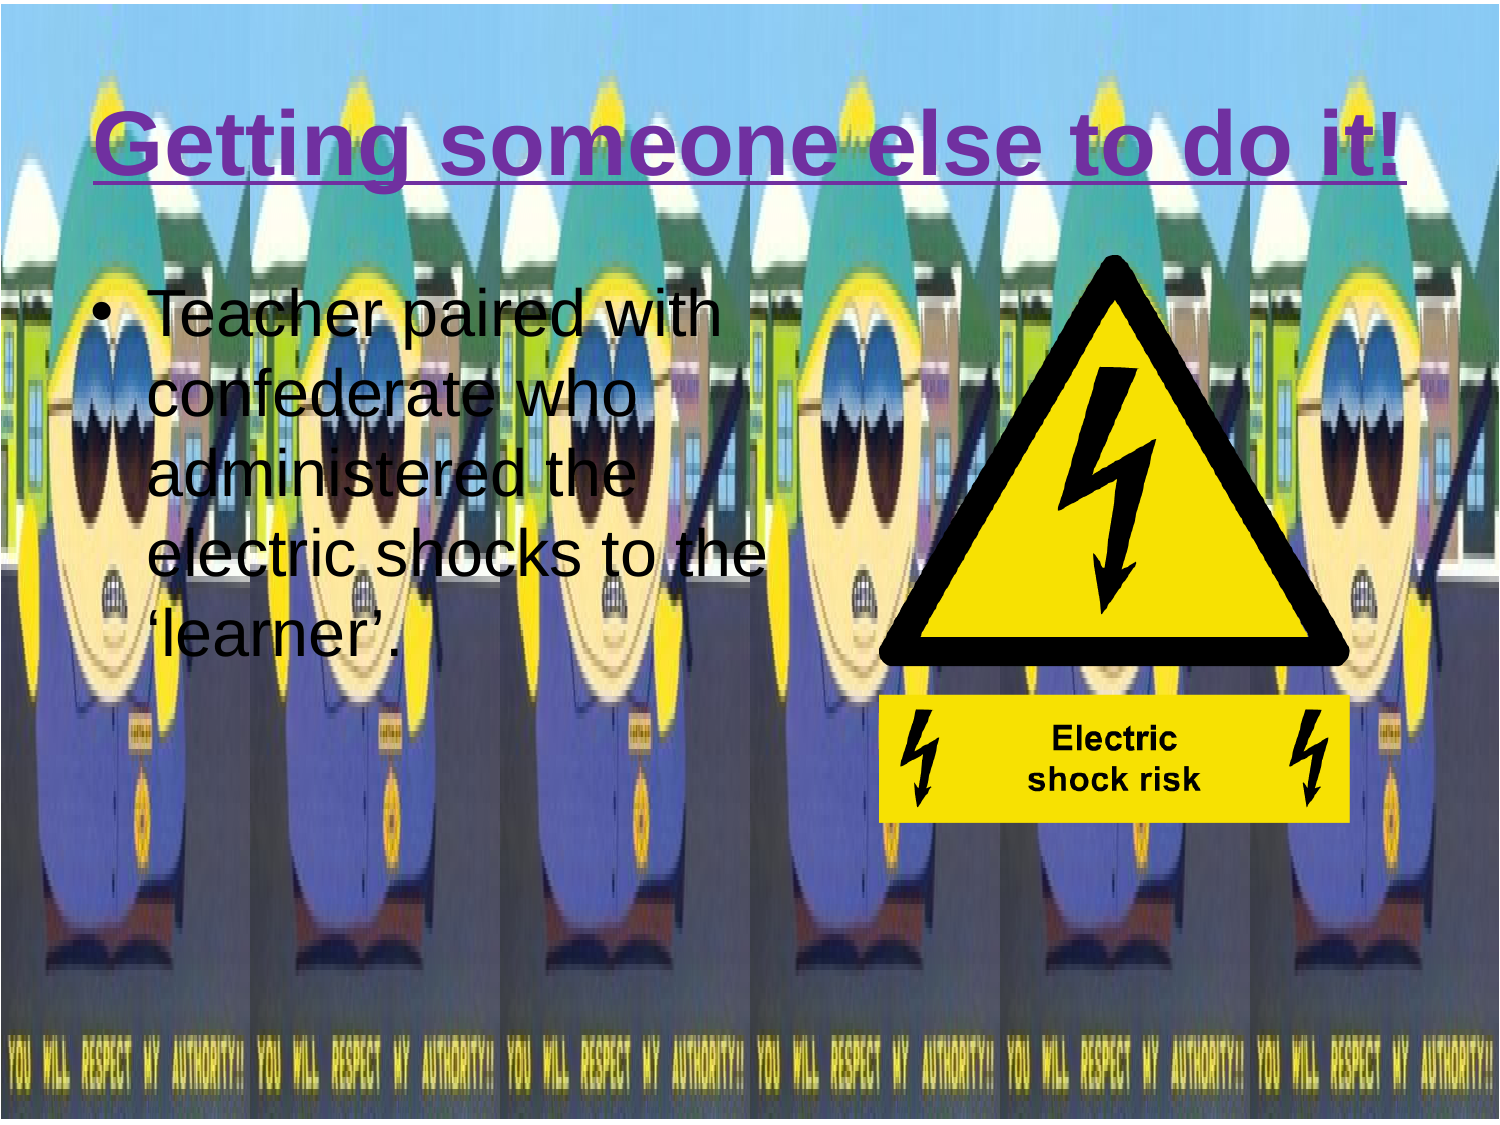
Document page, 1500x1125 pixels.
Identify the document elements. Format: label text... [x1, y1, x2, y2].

picture [0, 0, 1500, 1125]
list Teacher paired with confederate who administered the electric shocks to the ‘learner’. [75, 262, 880, 1005]
title Getting someone else to do it! [75, 45, 1425, 233]
